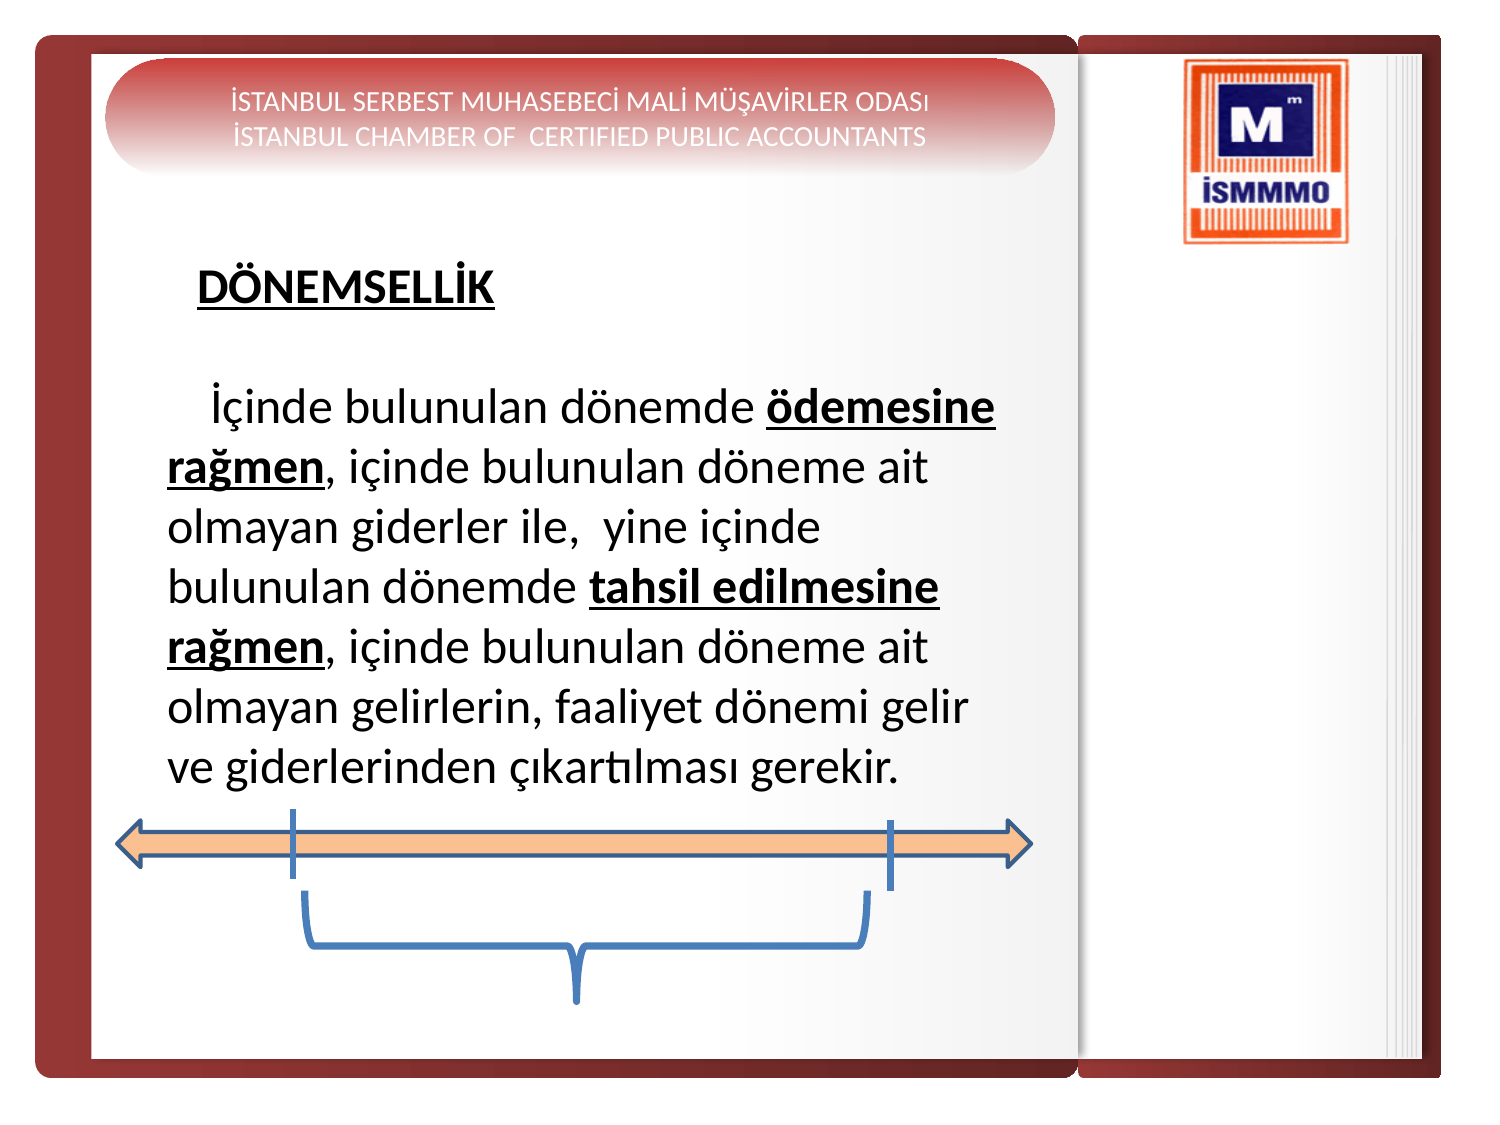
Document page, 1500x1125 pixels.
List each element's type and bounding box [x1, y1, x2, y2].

text_box [34, 34, 1079, 1079]
picture [1183, 58, 1350, 247]
text_box [1079, 34, 1442, 1079]
